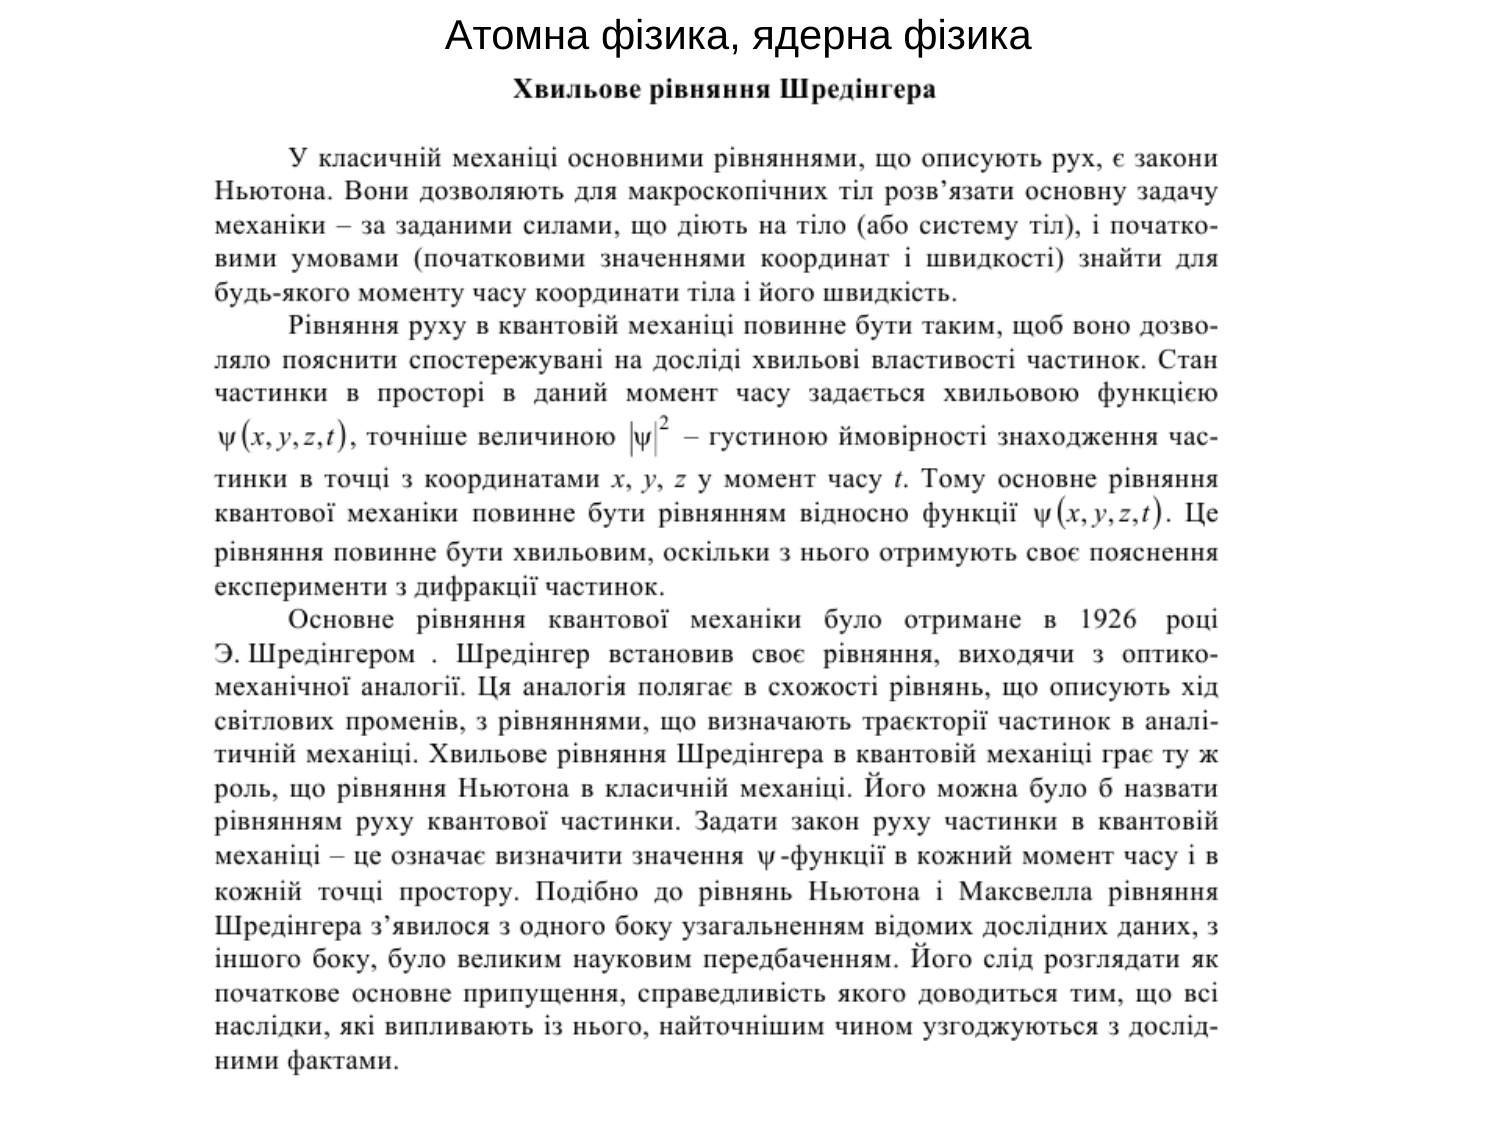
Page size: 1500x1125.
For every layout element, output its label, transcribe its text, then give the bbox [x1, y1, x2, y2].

picture [206, 136, 1228, 1077]
picture [513, 66, 941, 111]
text_box Атомна фізика, ядерна фізика [429, 0, 1047, 65]
